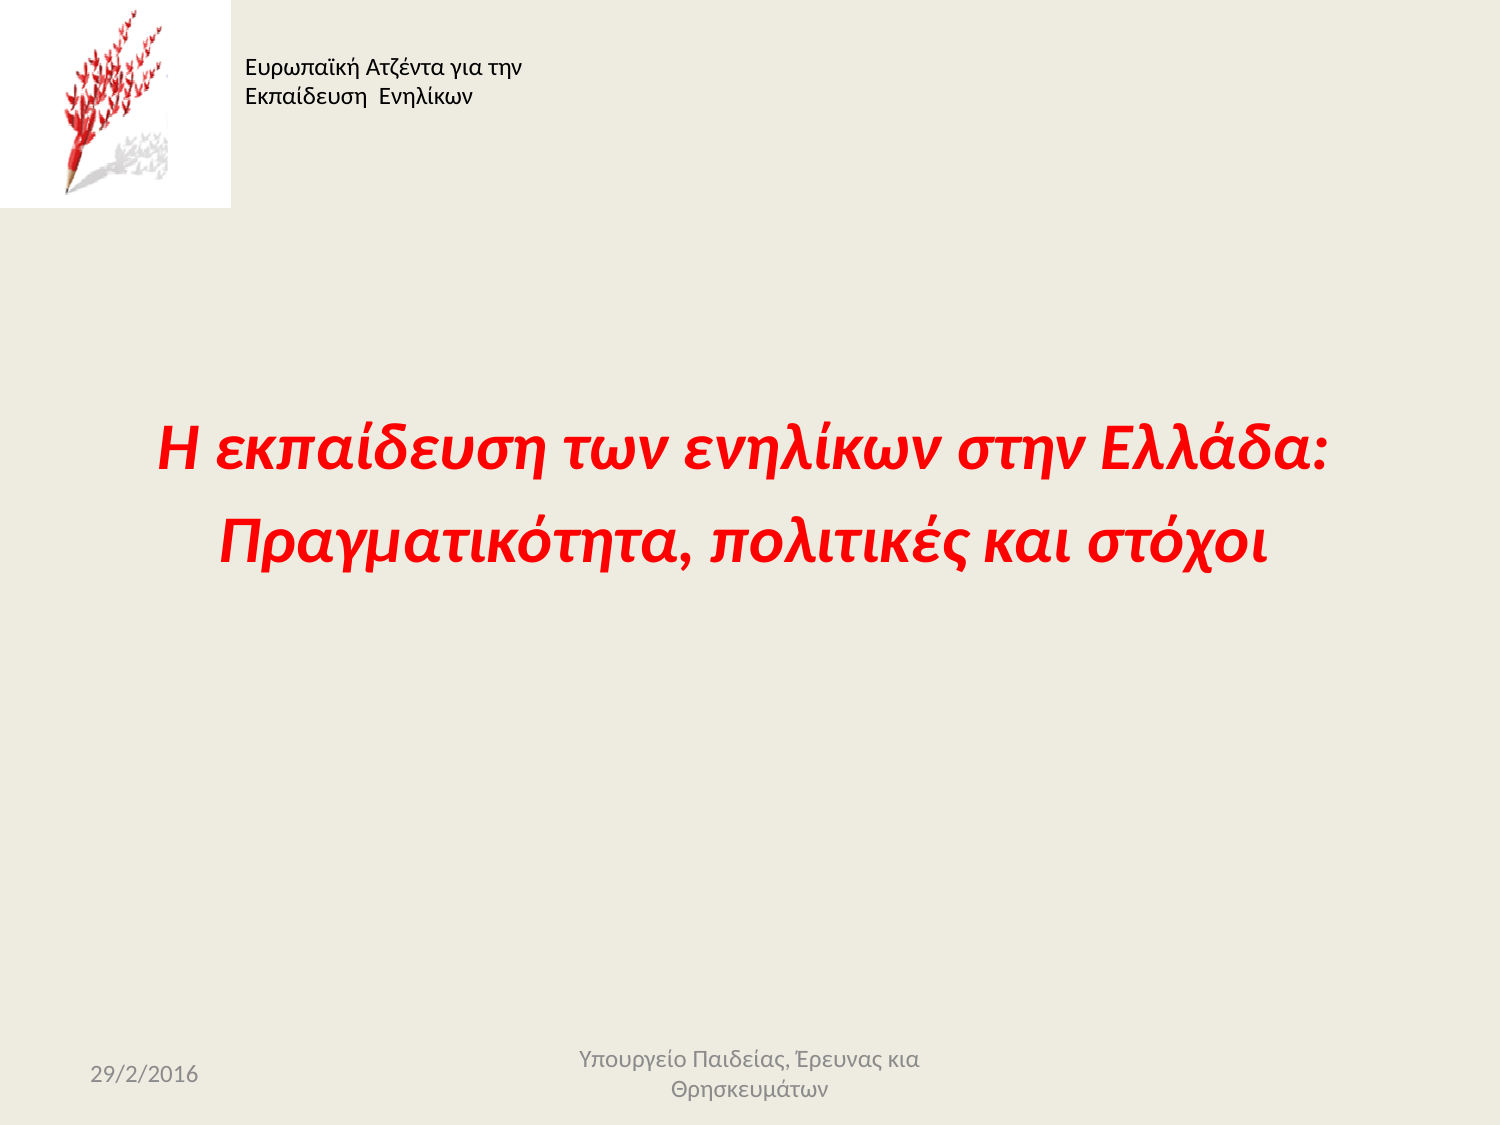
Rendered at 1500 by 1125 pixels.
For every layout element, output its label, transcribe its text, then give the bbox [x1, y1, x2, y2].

text_box Ευρωπαϊκή Ατζέντα για την Εκπαίδευση Ενηλίκων [235, 42, 573, 118]
list Η εκπαίδευση των ενηλίκων στην Ελλάδα: Πραγματικότητα, πολιτικές και στόχοι [17, 208, 1471, 1005]
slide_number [75, 1042, 425, 1103]
picture [0, 0, 231, 209]
footer Υπουργείο Παιδείας, Έρευνας κια Θρησκευμάτων [512, 1042, 988, 1103]
